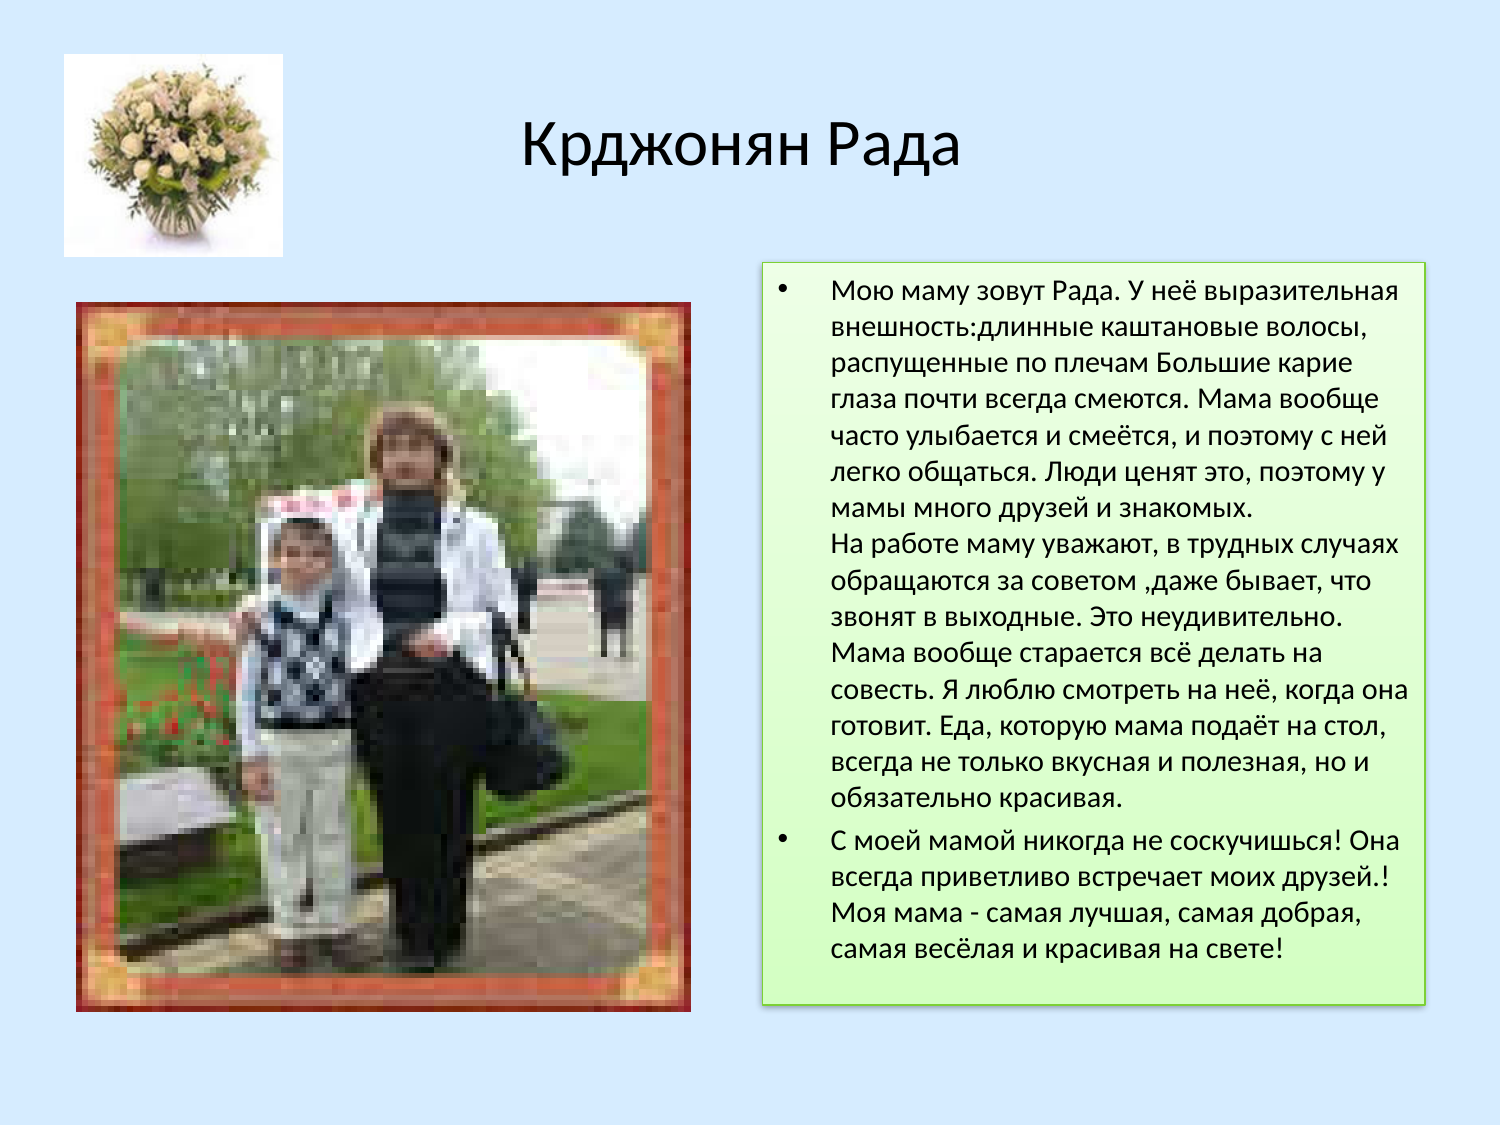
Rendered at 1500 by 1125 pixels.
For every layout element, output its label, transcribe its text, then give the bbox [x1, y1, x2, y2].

list Мою маму зовут Рада. У неё выразительная внешность:длинные каштановые волосы, распущенные по плечам Большие карие глаза почти всегда смеются. Мама вообще часто улыбается и смеётся, и поэтому с ней легко общаться. Люди ценят это, поэтому у мамы много друзей и знакомых. На работе маму уважают, в трудных случаях обращаются за советом ,даже бывает, что звонят в выходные. Это неудивительно. Мама вообще старается всё делать на совесть. Я люблю смотреть на неё, когда она готовит. Еда, которую мама подаёт на стол, всегда не только вкусная и полезная, но и обязательно красивая. С моей мамой никогда не соскучишься! Она всегда приветливо встречает моих друзей.! Моя мама - самая лучшая, самая добрая, самая весёлая и красивая на свете! [762, 262, 1426, 1006]
picture [64, 54, 283, 258]
title Крджонян Рада [75, 45, 1425, 233]
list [76, 302, 692, 1012]
